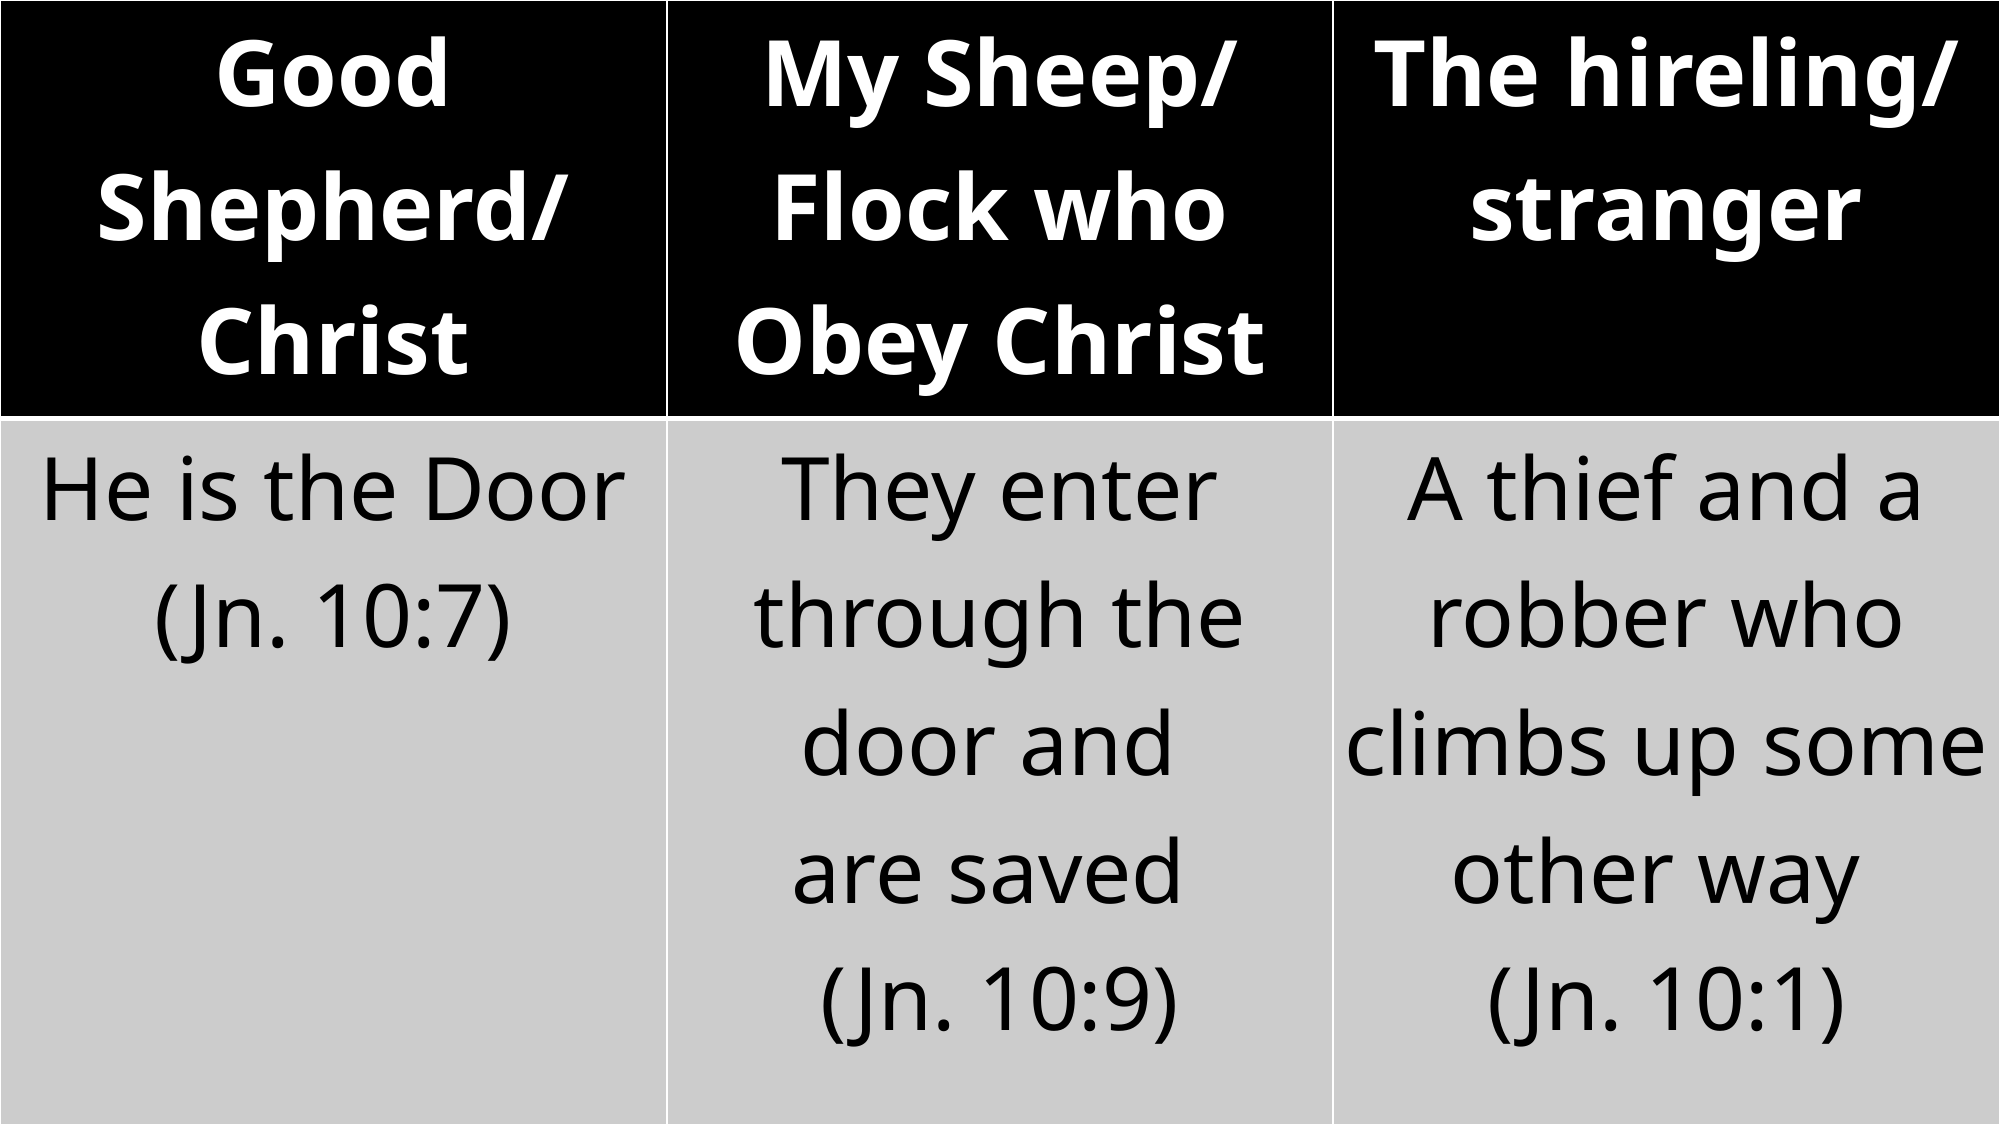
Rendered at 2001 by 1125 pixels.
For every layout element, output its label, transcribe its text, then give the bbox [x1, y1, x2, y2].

table_header My Sheep/ Flock who Obey Christ [668, 1, 1332, 416]
table_cell He is the Door (Jn. 10:7) [1, 421, 666, 1124]
table_cell They enter through the door and are saved (Jn. 10:9) [668, 421, 1332, 1124]
table_cell A thief and a robber who climbs up some other way (Jn. 10:1) [1334, 421, 1999, 1124]
table_header The hireling/ stranger [1334, 1, 1999, 416]
table_header Good Shepherd/ Christ [1, 1, 666, 416]
